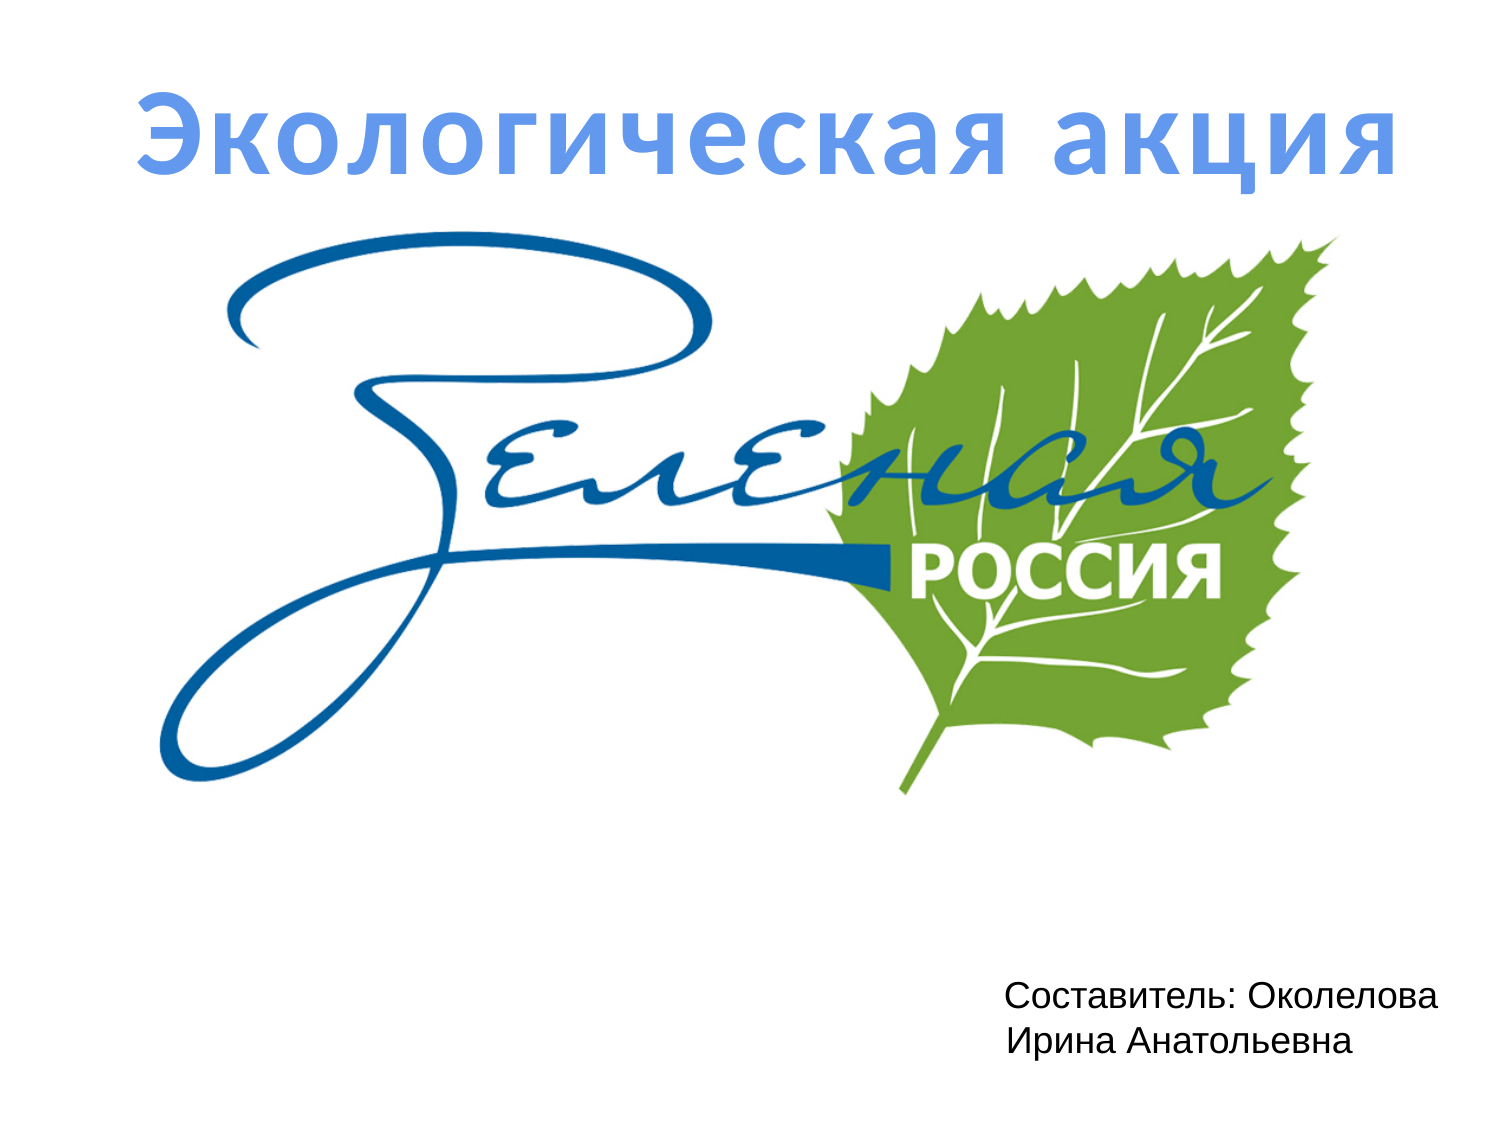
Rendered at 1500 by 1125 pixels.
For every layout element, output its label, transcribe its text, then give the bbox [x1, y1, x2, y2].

text_box Экологическая акция [120, 42, 1419, 208]
picture [159, 231, 1341, 796]
text_box Составитель: Околелова Ирина Анатольевна [986, 964, 1457, 1114]
